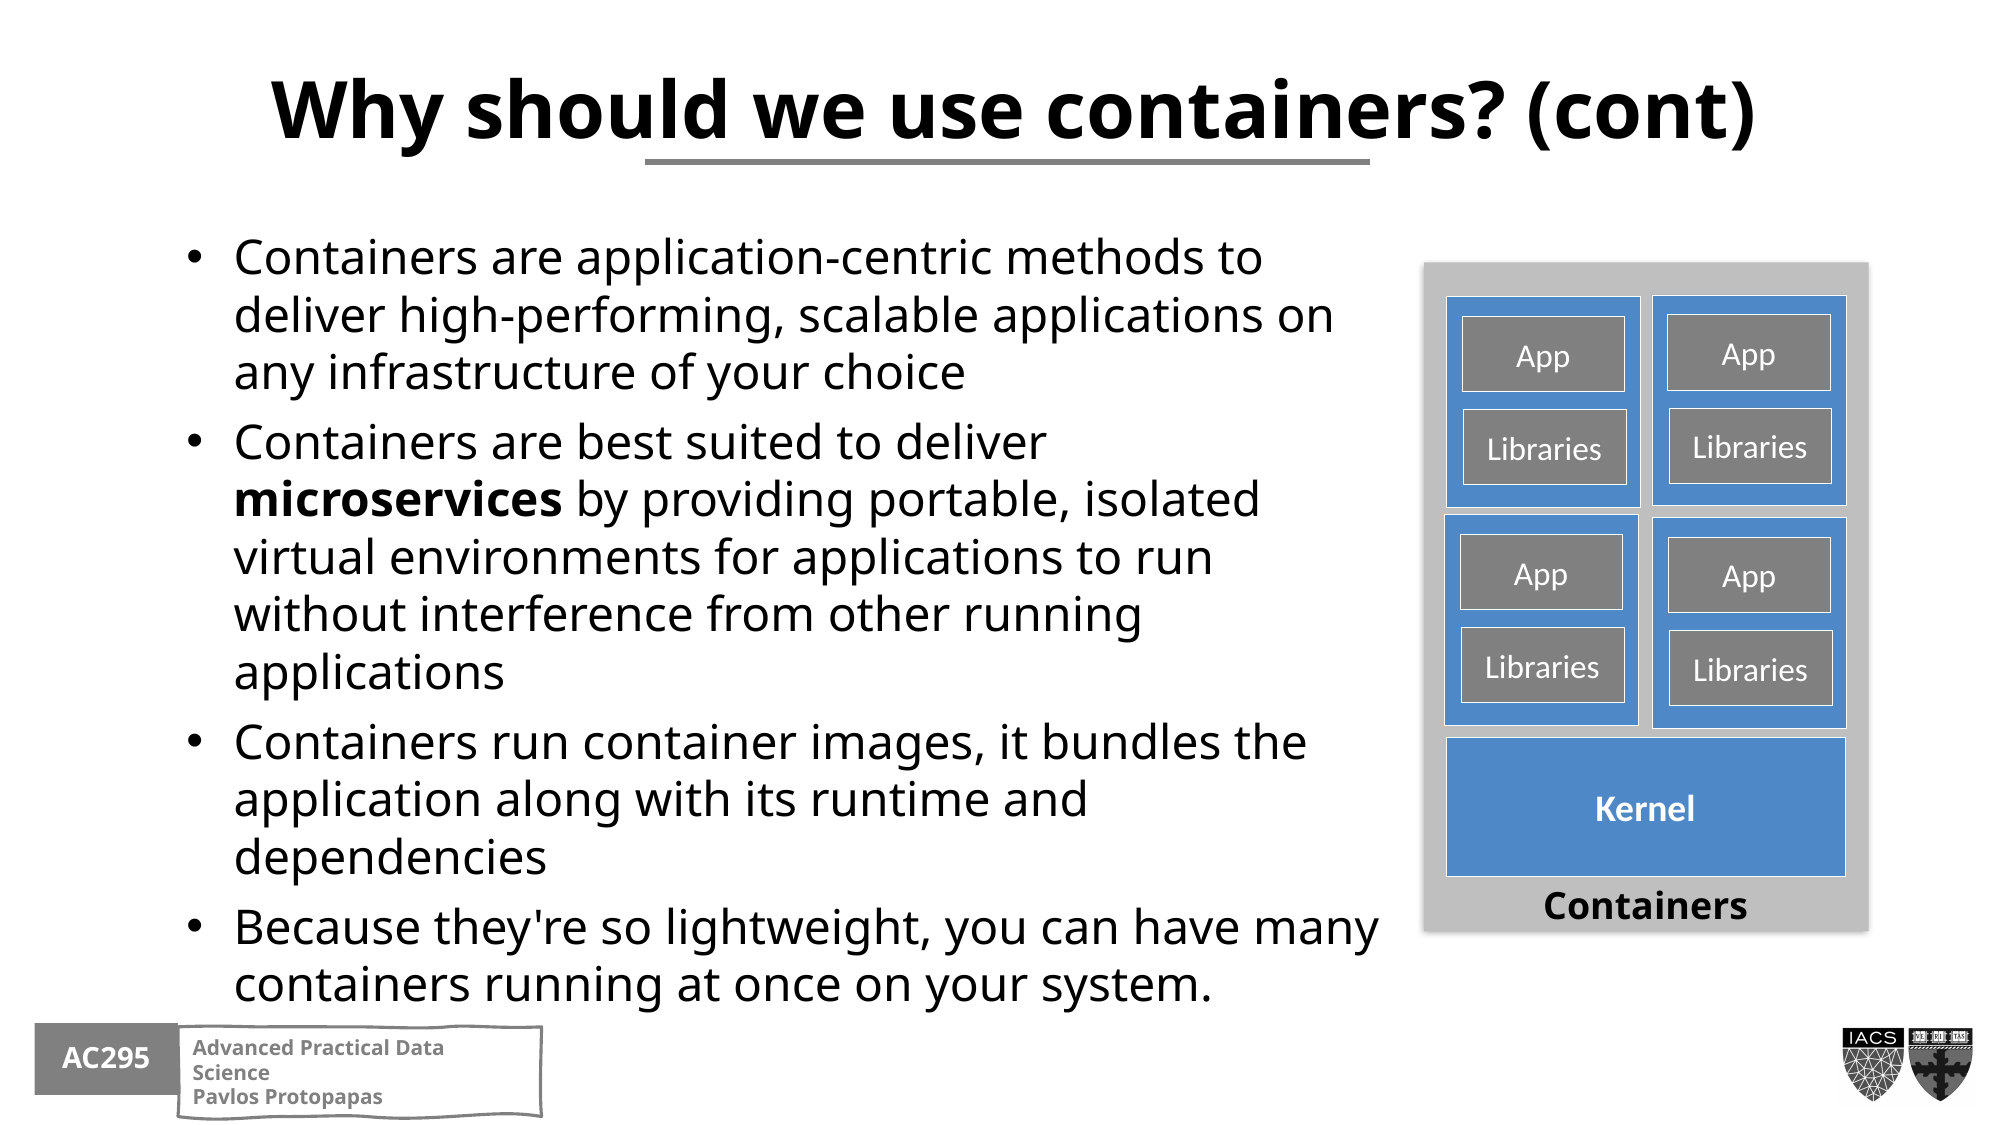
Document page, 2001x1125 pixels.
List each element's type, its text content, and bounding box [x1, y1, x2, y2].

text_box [1443, 294, 1847, 916]
text_box [1423, 262, 1869, 932]
list Why should we use containers? (cont) [190, 51, 1838, 158]
picture [1838, 1023, 1977, 1107]
text_box Containers are application-centric methods to deliver high-performing, scalable applications on any infrastructure of your choice Containers are best suited to deliver microservices by providing portable, isolated virtual environments for applications to run without interference from other running applications Containers run container images, it bundles the application along with its runtime and dependencies Because they're so lightweight, you can have many containers running at once on your system. [171, 219, 1401, 1019]
